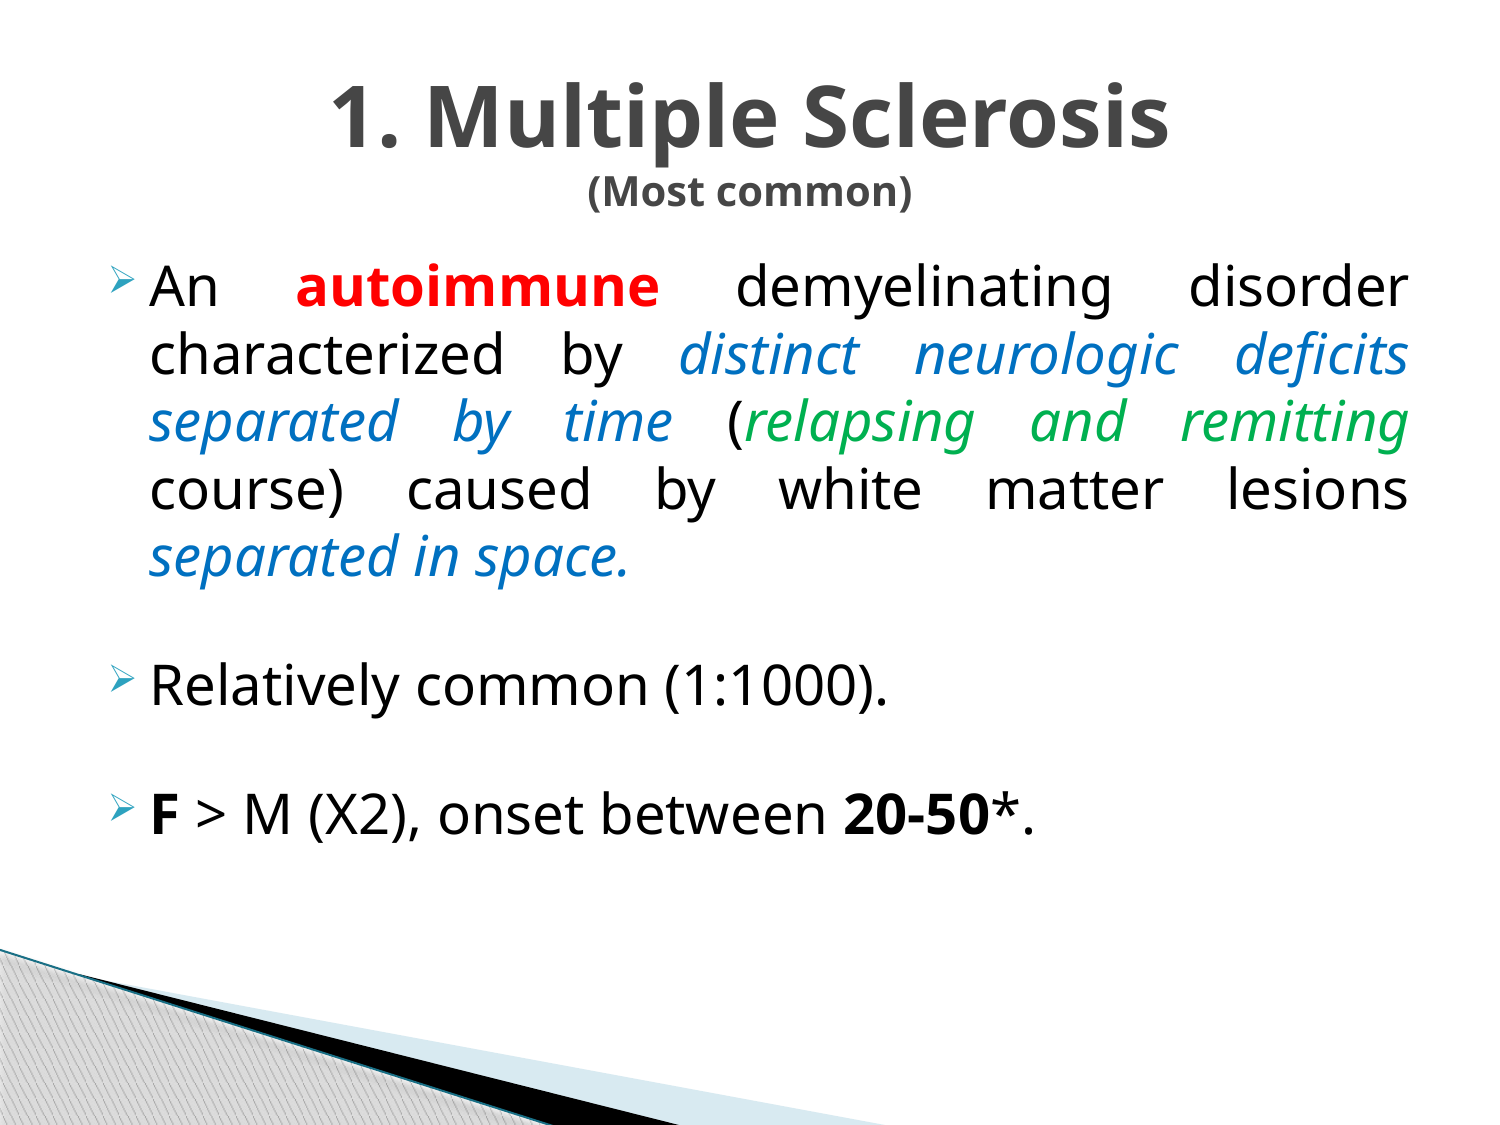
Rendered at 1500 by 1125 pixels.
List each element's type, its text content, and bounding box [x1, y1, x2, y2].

title 1. Multiple Sclerosis (Most common) [75, 45, 1425, 233]
list An autoimmune demyelinating disorder characterized by distinct neurologic deficits separated by time (relapsing and remitting course) caused by white matter lesions separated in space. Relatively common (1:1000). F > M (X2), onset between 20‐50*. [75, 243, 1425, 1071]
